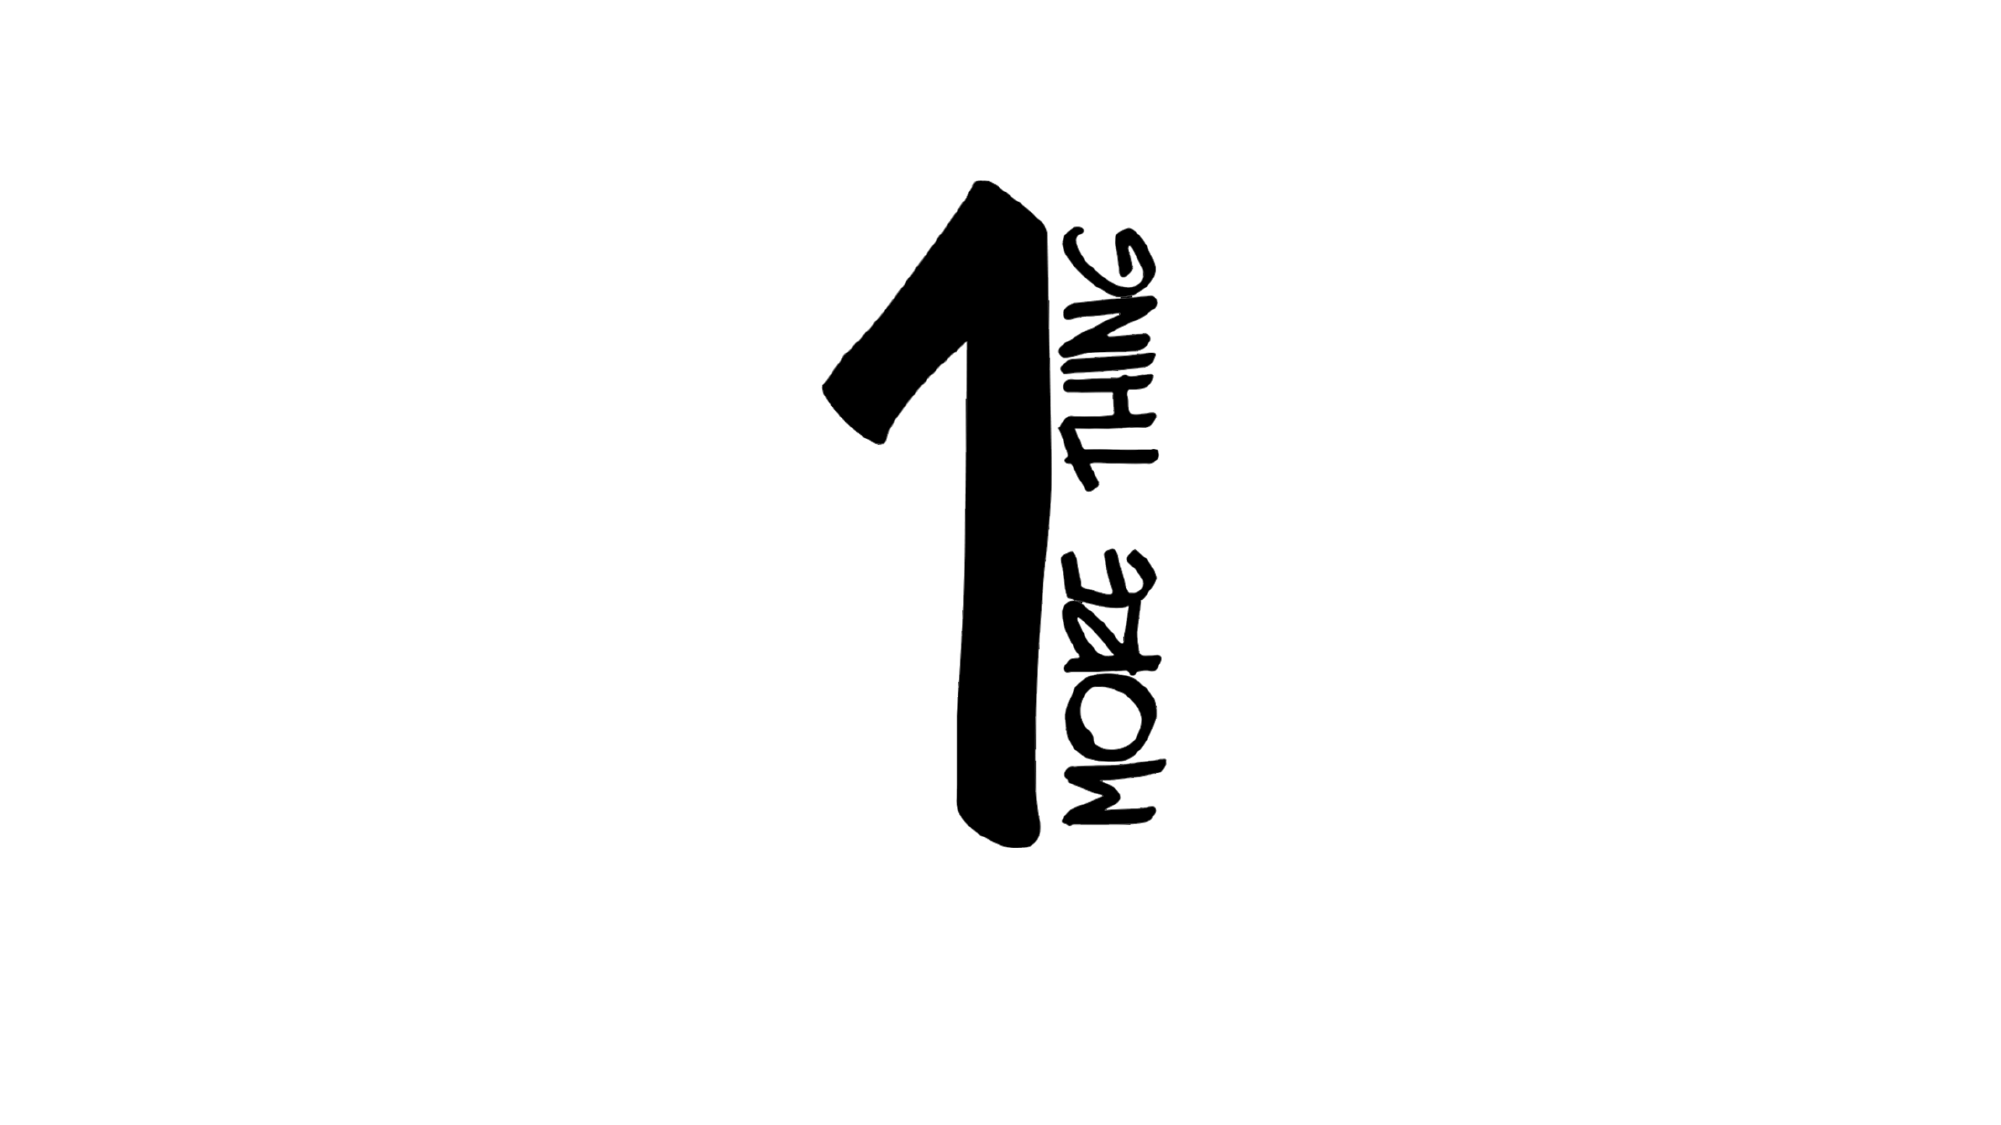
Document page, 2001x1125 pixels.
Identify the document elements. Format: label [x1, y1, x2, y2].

picture [315, 105, 1685, 1020]
